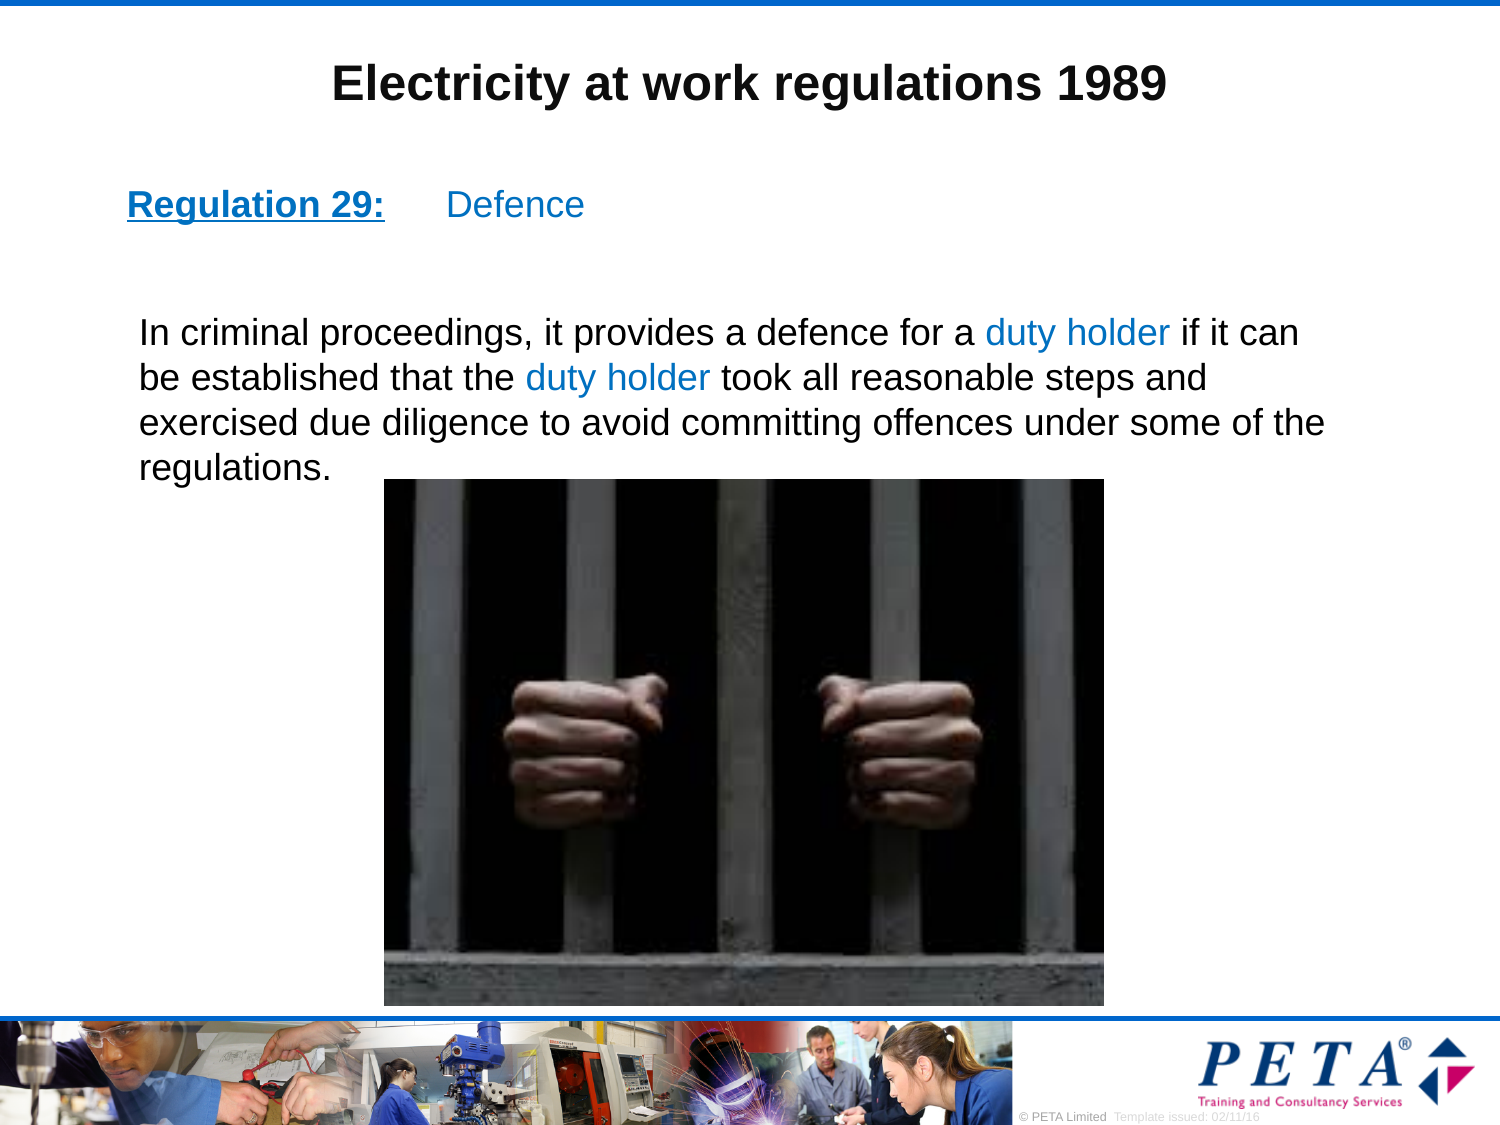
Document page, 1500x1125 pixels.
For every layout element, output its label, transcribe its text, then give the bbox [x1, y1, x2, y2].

text_box Defence [430, 172, 620, 233]
picture [1198, 1033, 1475, 1109]
picture [0, 1021, 1013, 1125]
text_box In criminal proceedings, it provides a defence for a duty holder if it can be established that the duty holder took all reasonable steps and exercised due diligence to avoid committing offences under some of the regulations. [123, 300, 1365, 496]
picture [383, 479, 1105, 1006]
text_box Regulation 29: [112, 172, 426, 233]
title Electricity at work regulations 1989 [0, 42, 1500, 133]
